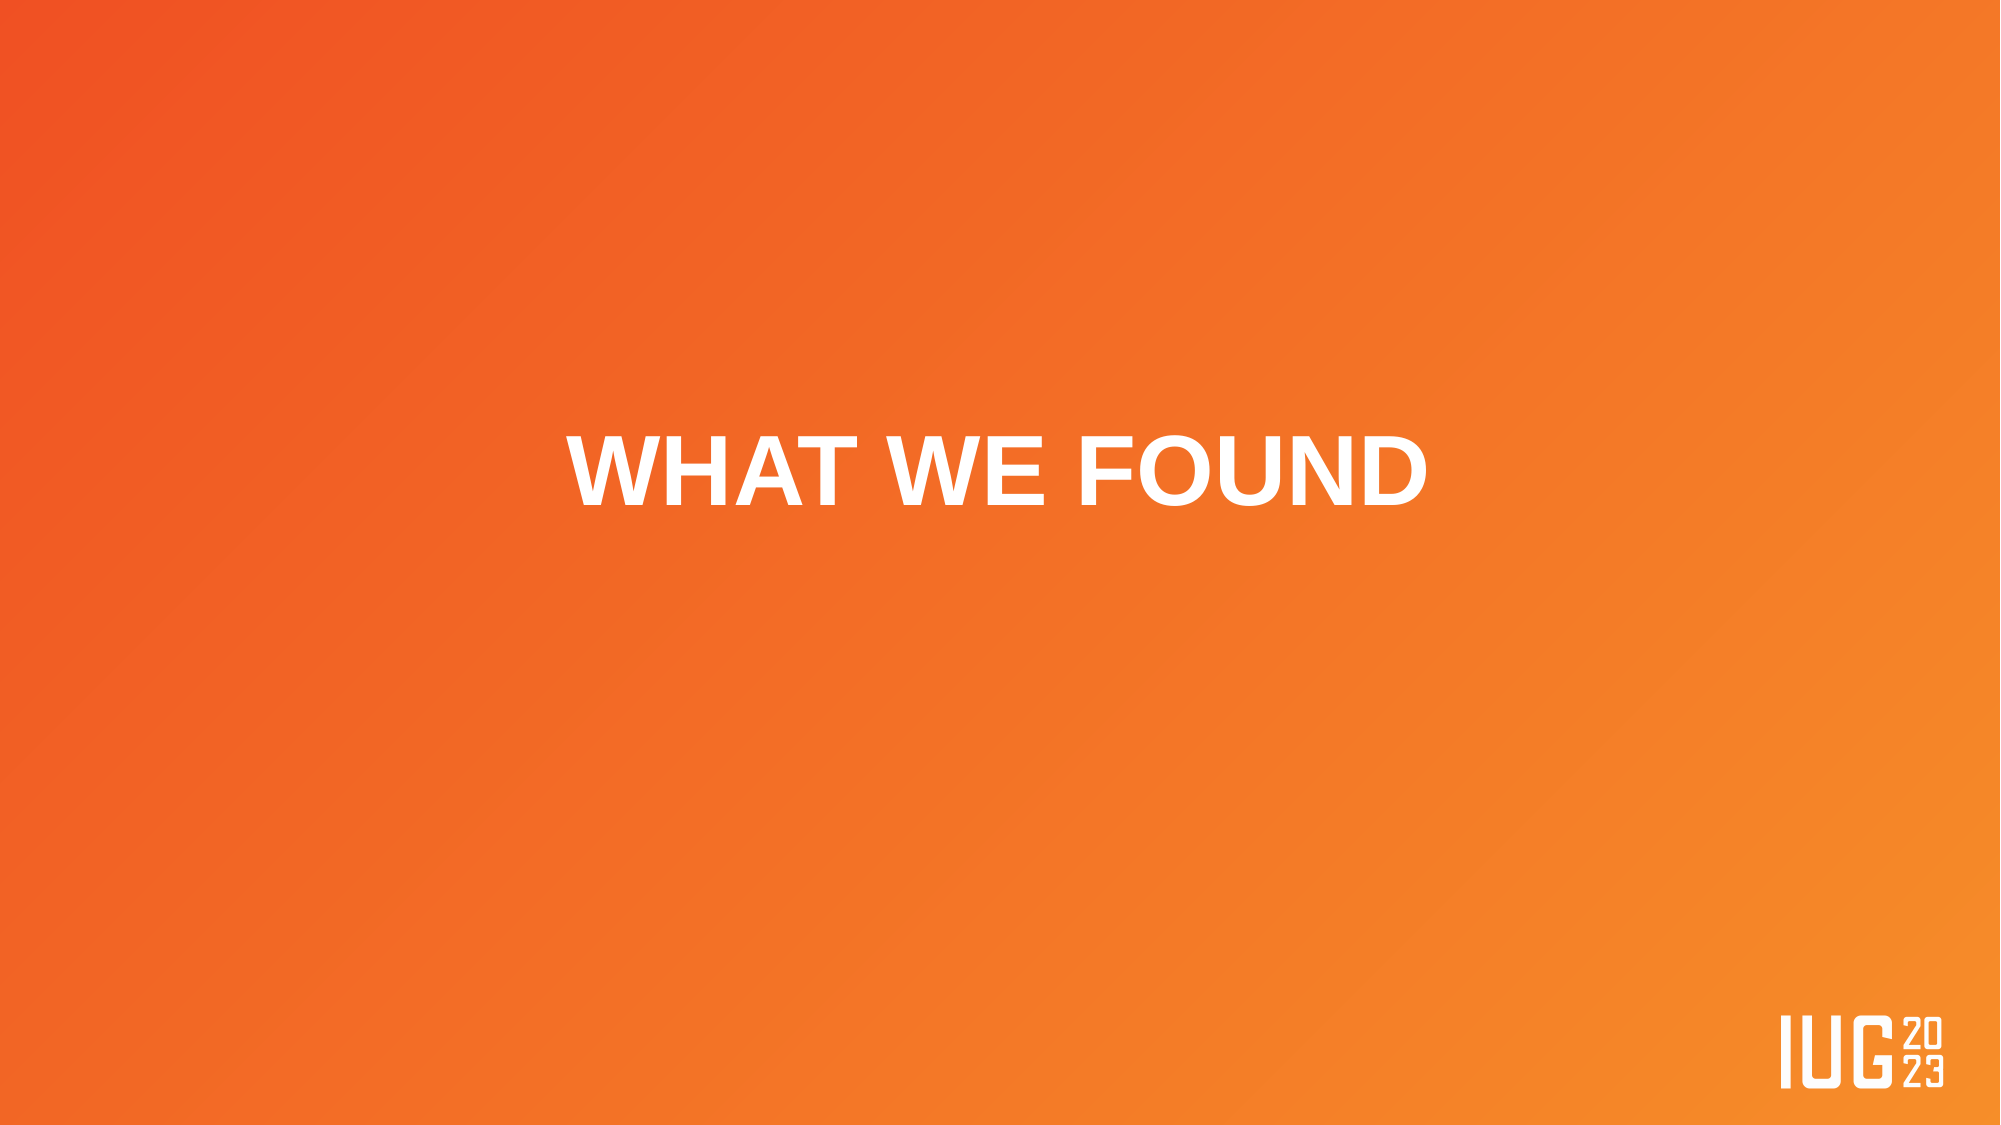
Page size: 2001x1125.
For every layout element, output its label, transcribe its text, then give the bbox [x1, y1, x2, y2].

picture [1775, 1011, 1949, 1094]
title WHAT WE FOUND [136, 411, 1862, 563]
